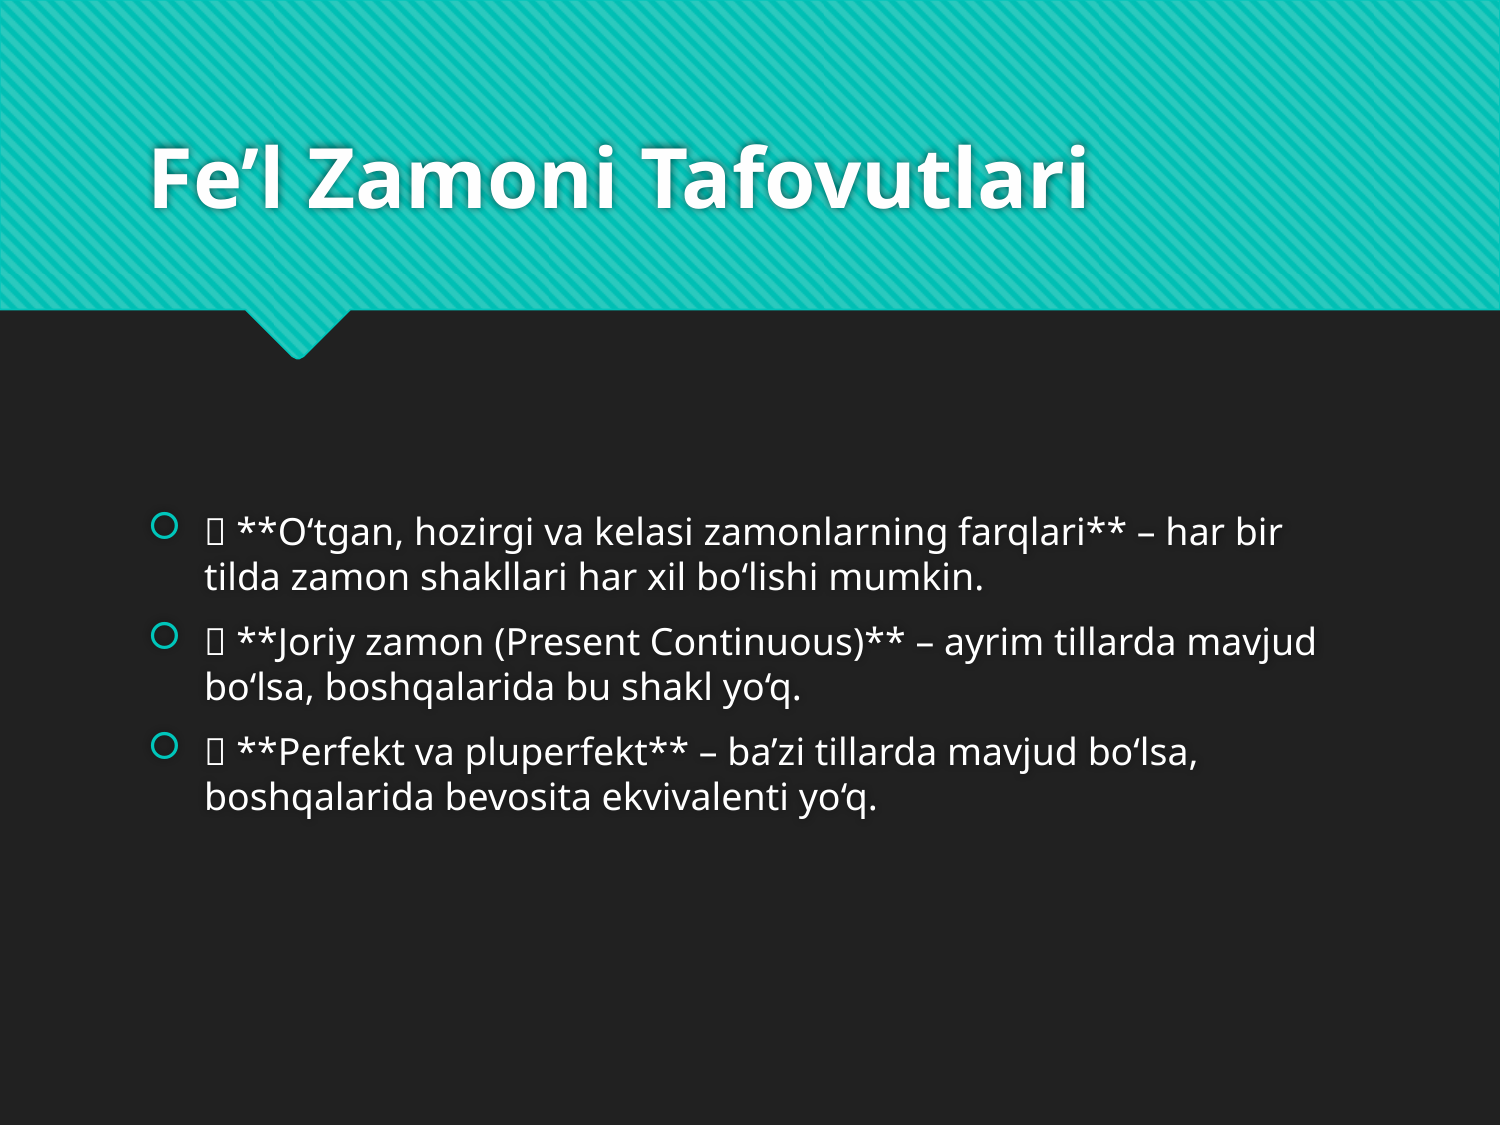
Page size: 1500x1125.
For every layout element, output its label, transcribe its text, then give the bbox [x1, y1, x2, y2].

list 📌 **O‘tgan, hozirgi va kelasi zamonlarning farqlari** – har bir tilda zamon shakllari har xil bo‘lishi mumkin. 📌 **Joriy zamon (Present Continuous)** – ayrim tillarda mavjud bo‘lsa, boshqalarida bu shakl yo‘q. 📌 **Perfekt va pluperfekt** – ba’zi tillarda mavjud bo‘lsa, boshqalarida bevosita ekvivalenti yo‘q. [132, 364, 1368, 962]
title Fe’l Zamoni Tafovutlari [132, 73, 1368, 233]
